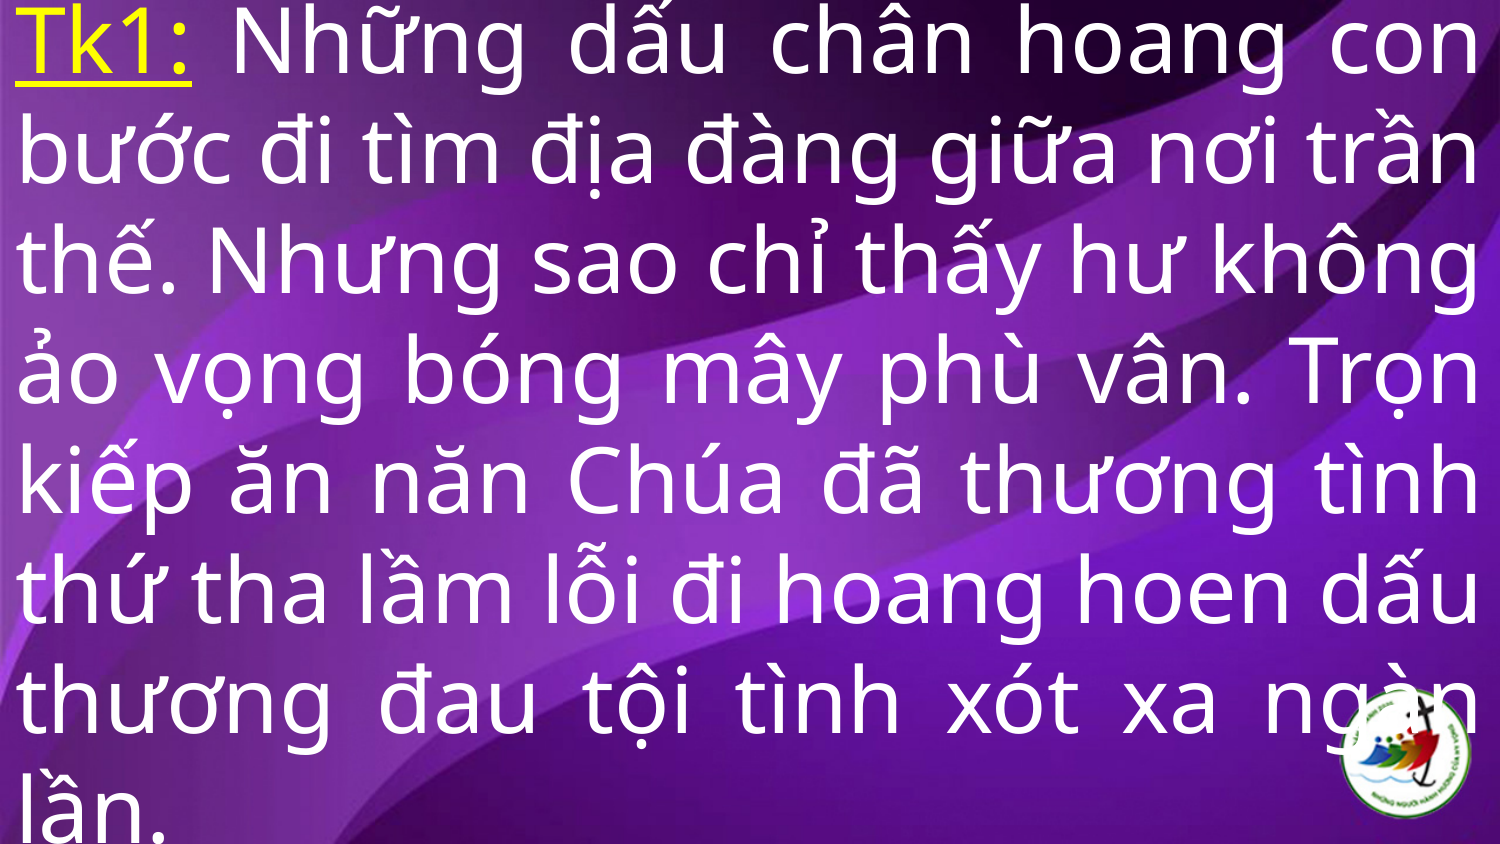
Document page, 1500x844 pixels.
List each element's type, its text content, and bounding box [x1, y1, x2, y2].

title Tk1: Những dấu chân hoang con bước đi tìm địa đàng giữa nơi trần thế. Nhưng sao chỉ thấy hư không ảo vọng bóng mây phù vân. Trọn kiếp ăn năn Chúa đã thương tình thứ tha lầm lỗi đi hoang hoen dấu thương đau tội tình xót xa ngàn lần. [0, 0, 1500, 844]
